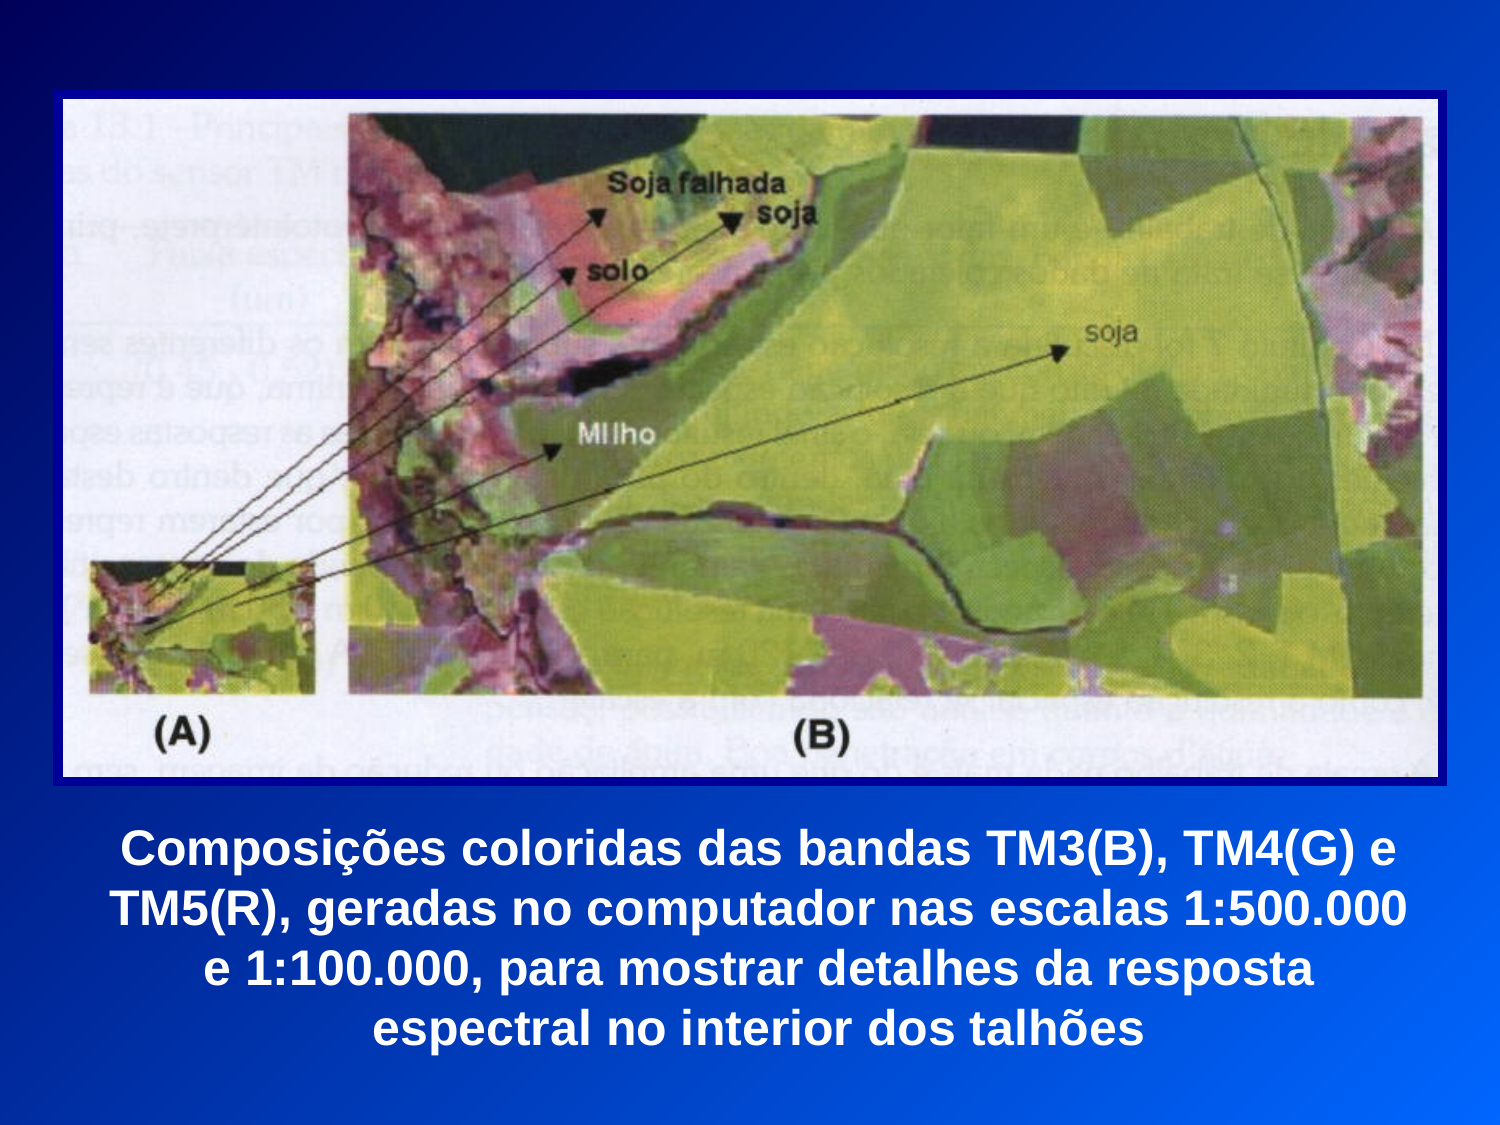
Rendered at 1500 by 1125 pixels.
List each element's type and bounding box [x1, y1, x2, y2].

text_box [62, 99, 1438, 1063]
